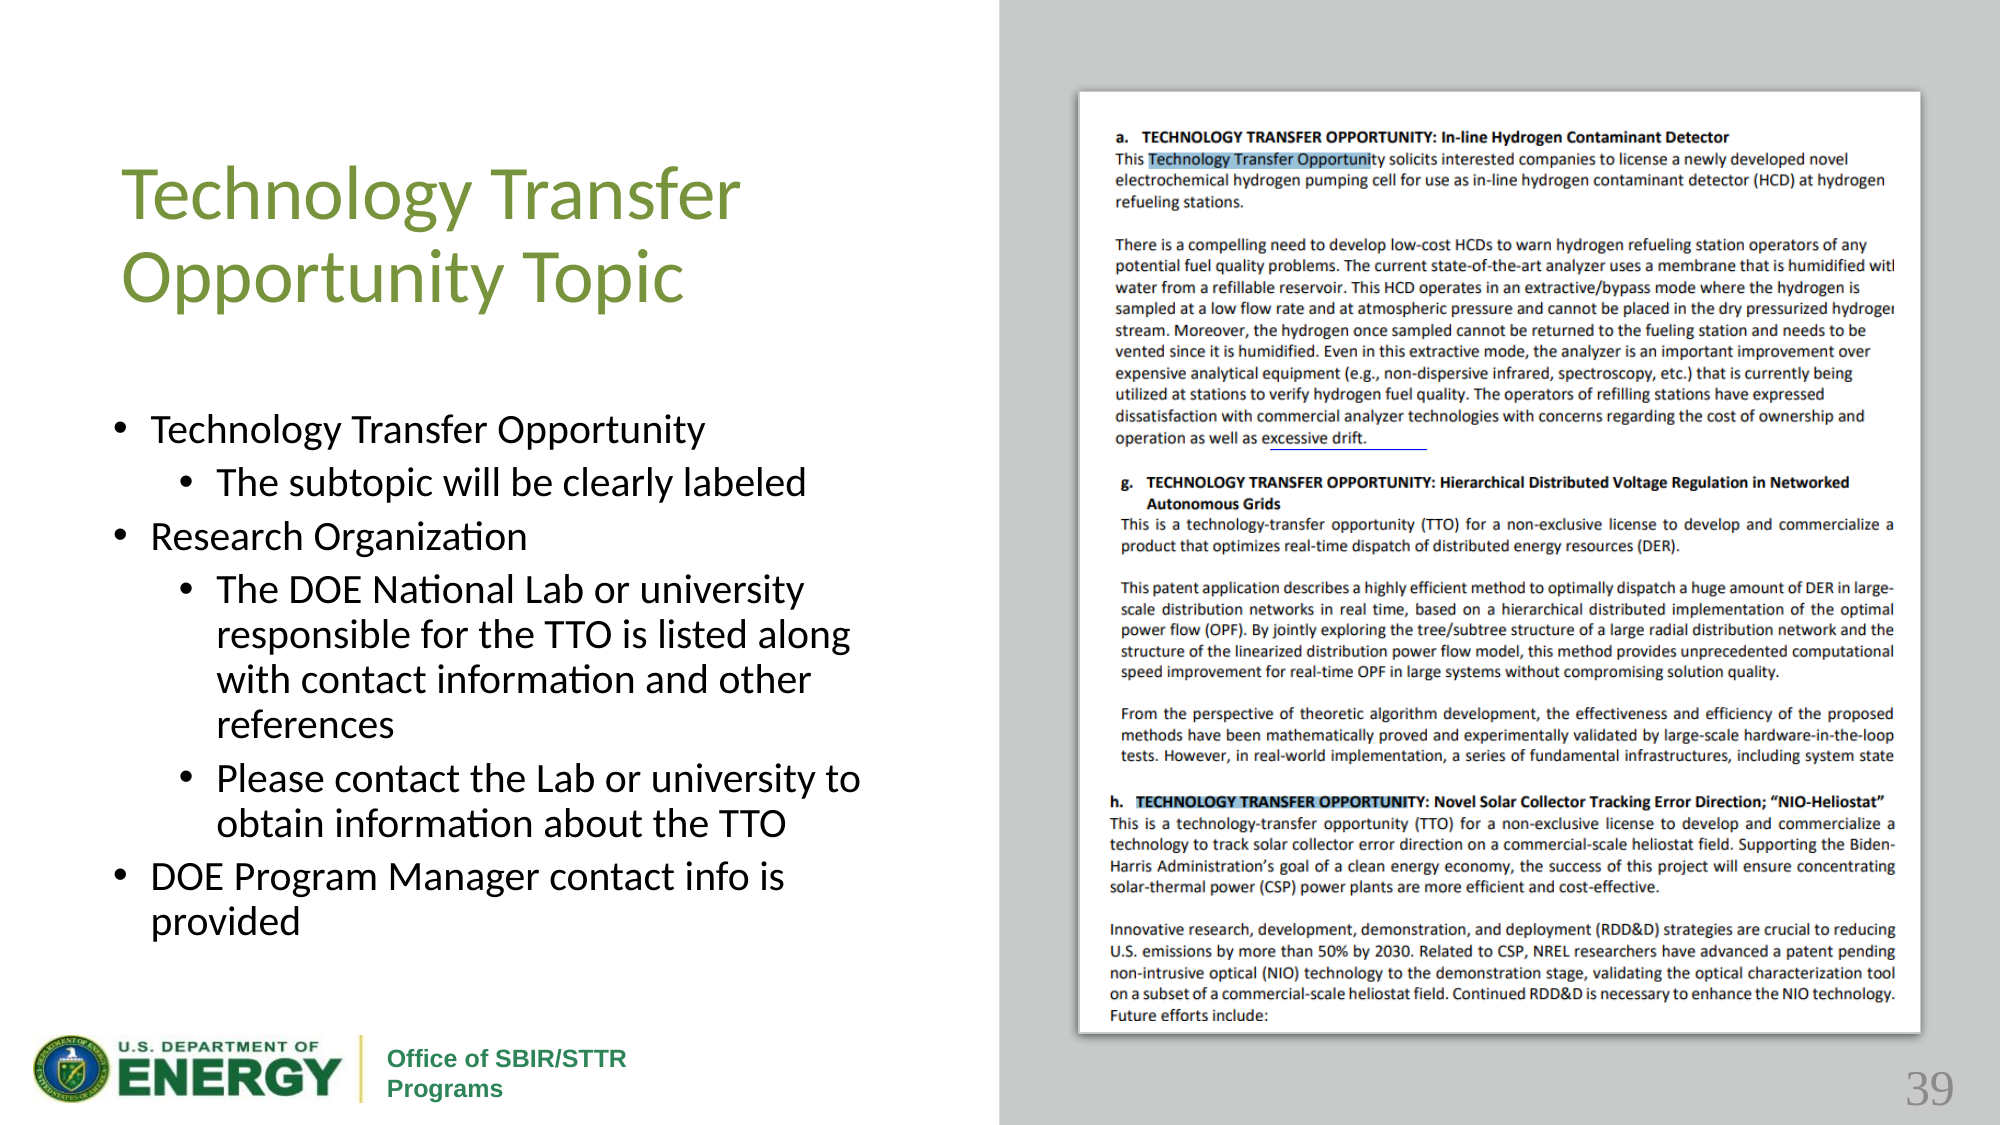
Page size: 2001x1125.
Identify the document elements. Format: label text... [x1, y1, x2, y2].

text_box [1077, 89, 1923, 1035]
list Technology Transfer Opportunity The subtopic will be clearly labeled Research Organization The DOE National Lab or university responsible for the TTO is listed along with contact information and other references Please contact the Lab or university to obtain information about the TTO DOE Program Manager contact info is provided [79, 399, 918, 1021]
title Technology Transfer Opportunity Topic [106, 103, 918, 370]
text_box [997, 0, 2000, 1125]
picture [1092, 123, 1914, 1022]
slide_number 39 [1890, 1048, 2000, 1109]
picture [33, 1035, 369, 1103]
